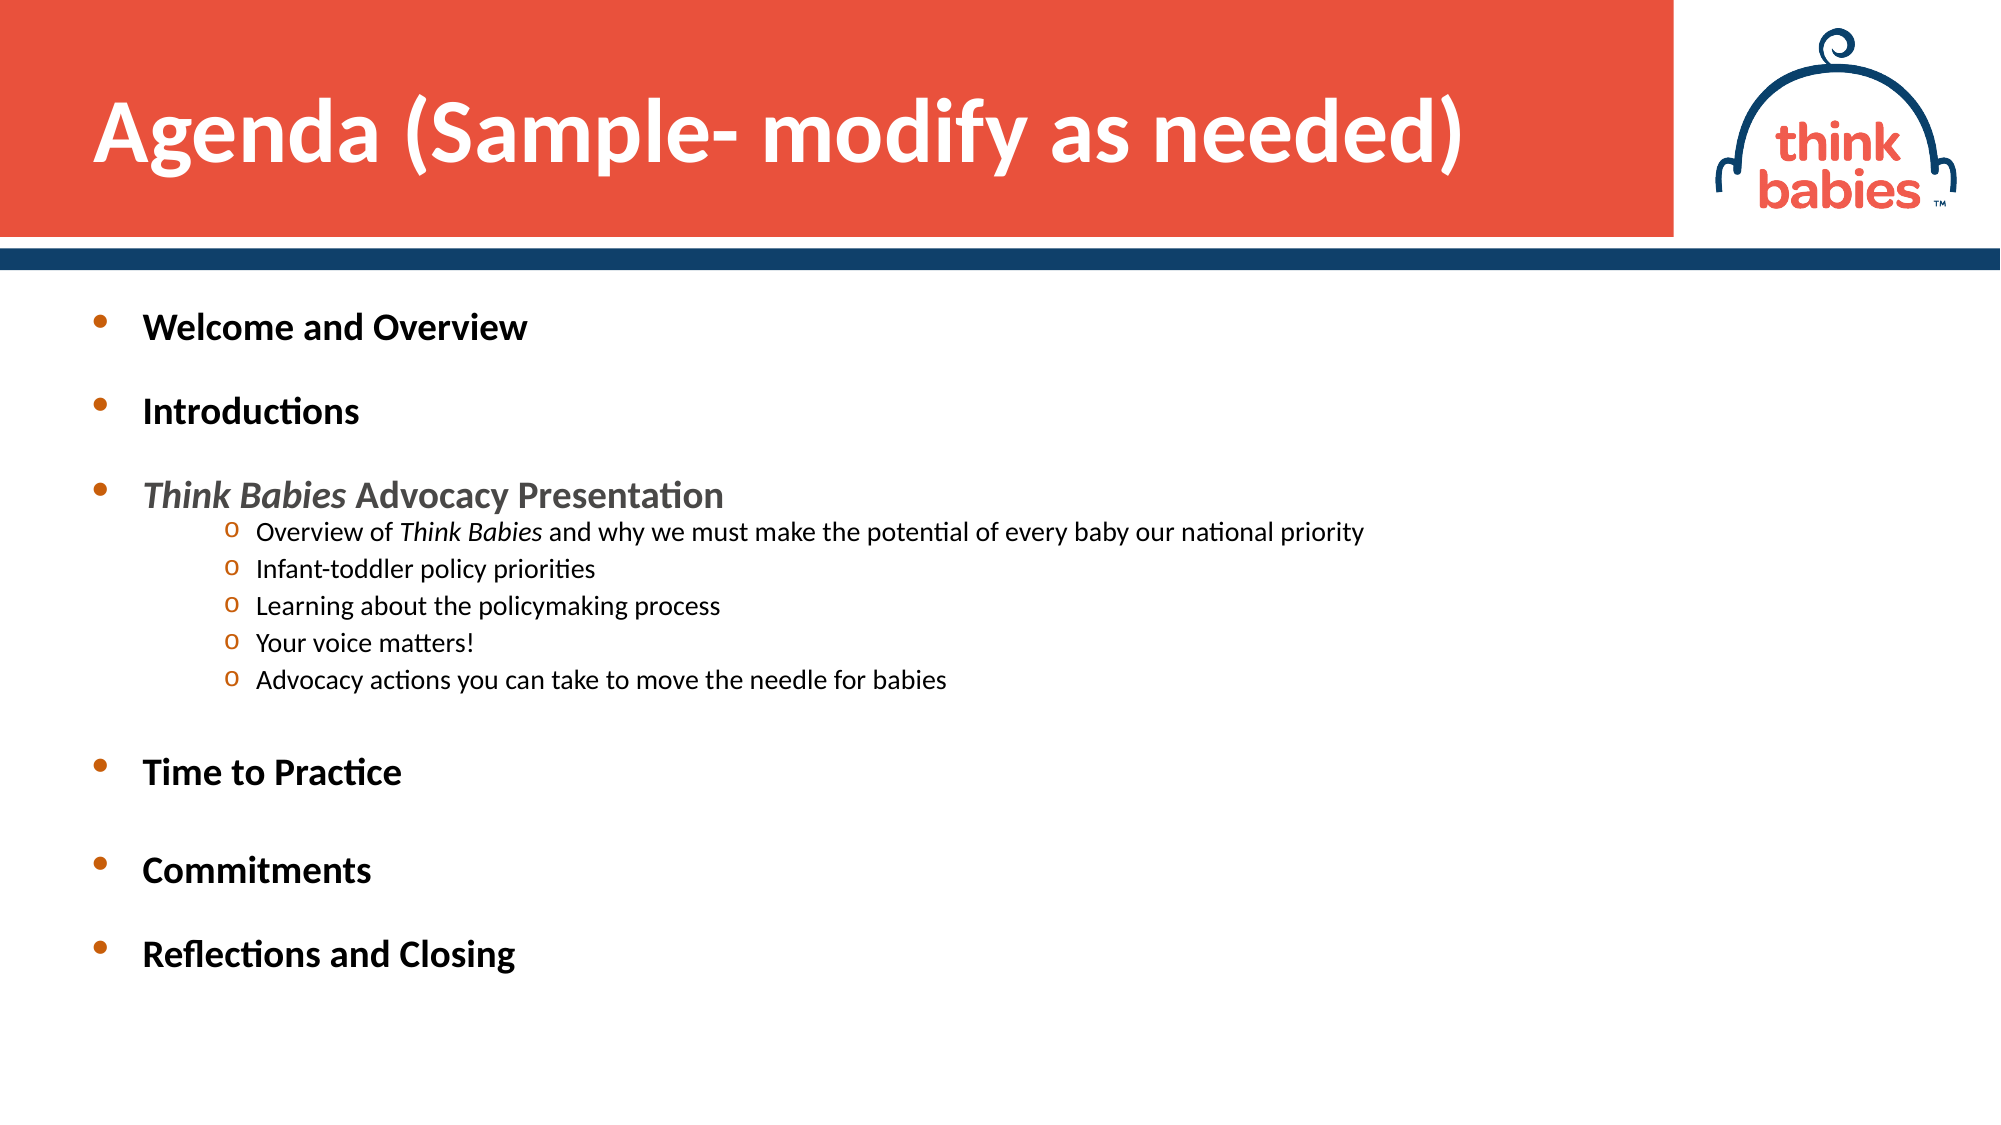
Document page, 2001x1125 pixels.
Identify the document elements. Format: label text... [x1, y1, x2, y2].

picture [1715, 28, 1957, 209]
list Welcome and Overview Introductions Think Babies Advocacy Presentation Overview of Think Babies and why we must make the potential of every baby our national priority Infant-toddler policy priorities Learning about the policymaking process Your voice matters! Advocacy actions you can take to move the needle for babies Time to Practice Commitments Reflections and Closing [78, 299, 1921, 991]
title Agenda (Sample- modify as needed) [78, 59, 1637, 206]
